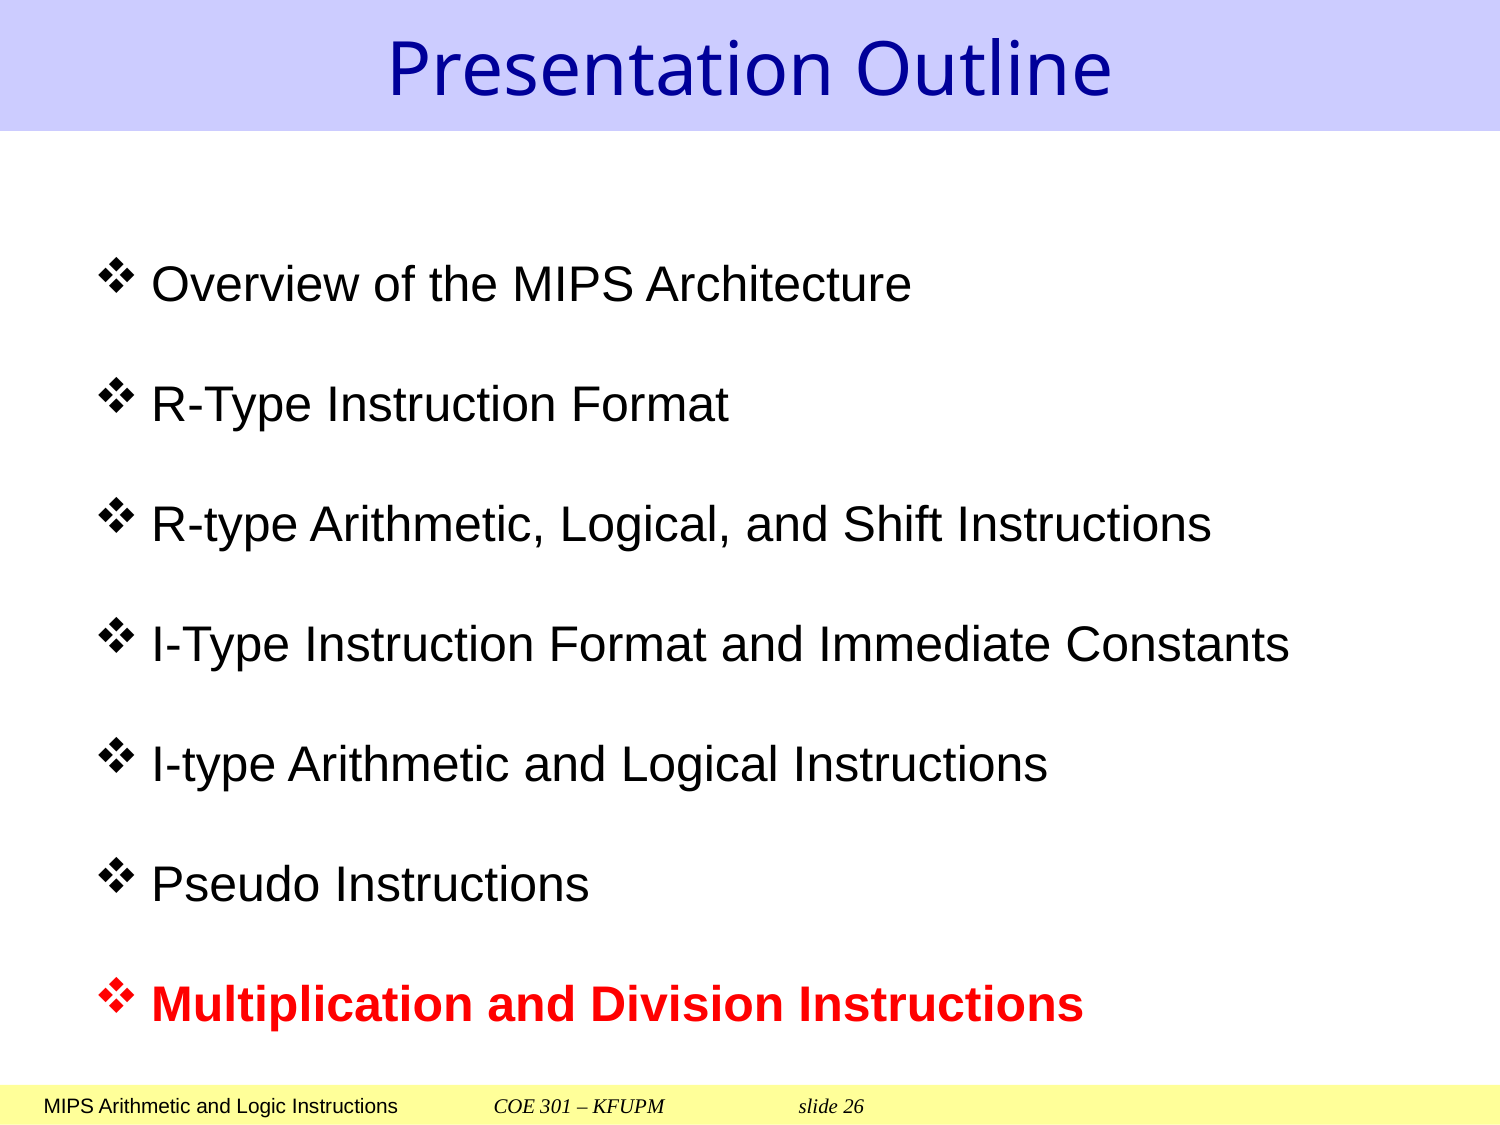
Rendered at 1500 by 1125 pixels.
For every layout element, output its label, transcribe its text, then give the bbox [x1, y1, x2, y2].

title Presentation Outline [0, 0, 1500, 131]
list Overview of the MIPS Architecture R-Type Instruction Format R-type Arithmetic, Logical, and Shift Instructions I-Type Instruction Format and Immediate Constants I-type Arithmetic and Logical Instructions Pseudo Instructions Multiplication and Division Instructions [79, 184, 1421, 1045]
